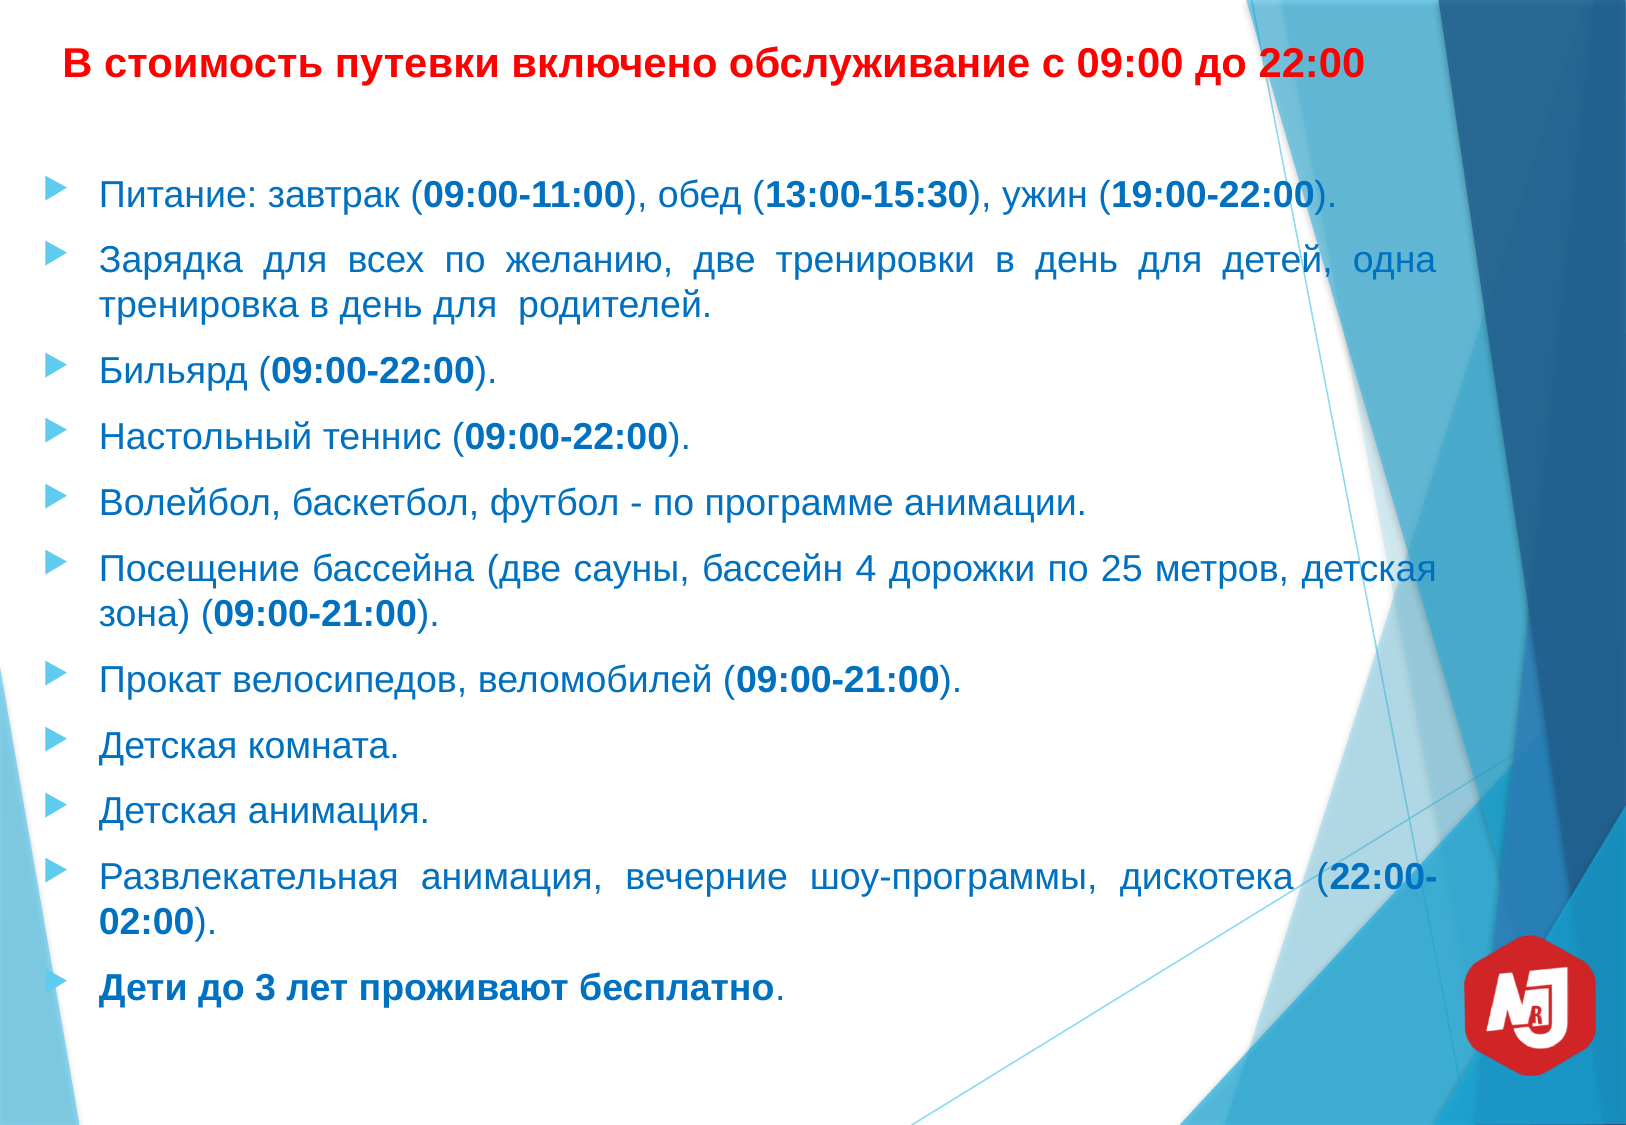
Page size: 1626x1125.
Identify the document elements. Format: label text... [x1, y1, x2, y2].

picture [1464, 934, 1596, 1077]
list Питание: завтрак (09:00-11:00), обед (13:00-15:30), ужин (19:00-22:00). Зарядка для всех по желанию, две тренировки в день для детей, одна тренировка в день для родителей. Бильярд (09:00-22:00). Настольный теннис (09:00-22:00). Волейбол, баскетбол, футбол - по программе анимации. Посещение бассейна (две сауны, бассейн 4 дорожки по 25 метров, детская зона) (09:00-21:00). Прокат велосипедов, веломобилей (09:00-21:00). Детская комната. Детская анимация. Развлекательная анимация, вечерние шоу-программы, дискотека (22:00-02:00). Дети до 3 лет проживают бесплатно. [27, 162, 1453, 1027]
title В стоимость путевки включено обслуживание с 09:00 до 22:00 [47, 28, 1398, 138]
